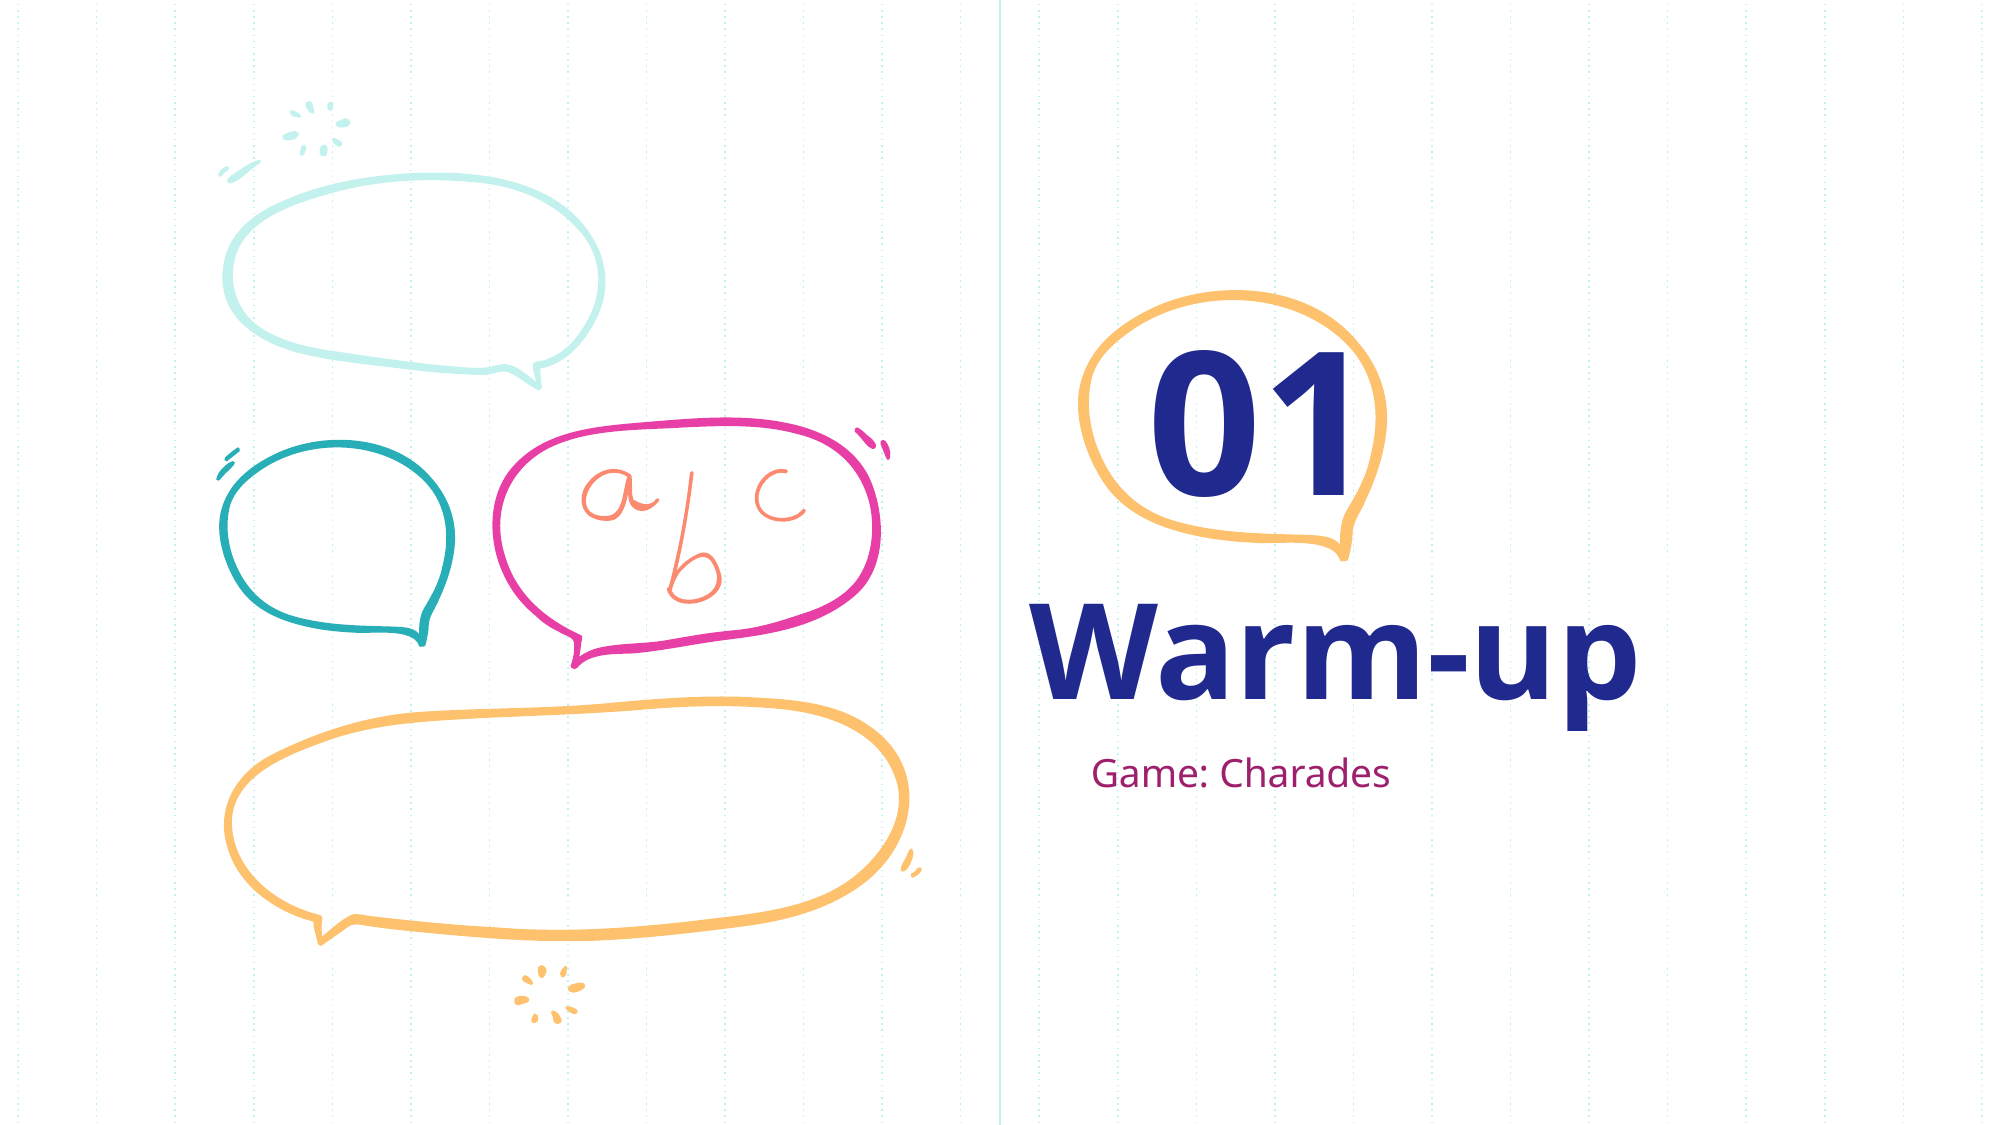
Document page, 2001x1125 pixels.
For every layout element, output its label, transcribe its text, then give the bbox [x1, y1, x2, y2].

title Warm-up [1009, 545, 1843, 699]
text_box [213, 696, 931, 1025]
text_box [213, 439, 459, 648]
text_box [1078, 290, 1388, 562]
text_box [213, 100, 610, 391]
list Game: Charades [1070, 728, 1978, 839]
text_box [487, 417, 892, 670]
title 01 [1127, 275, 1742, 482]
